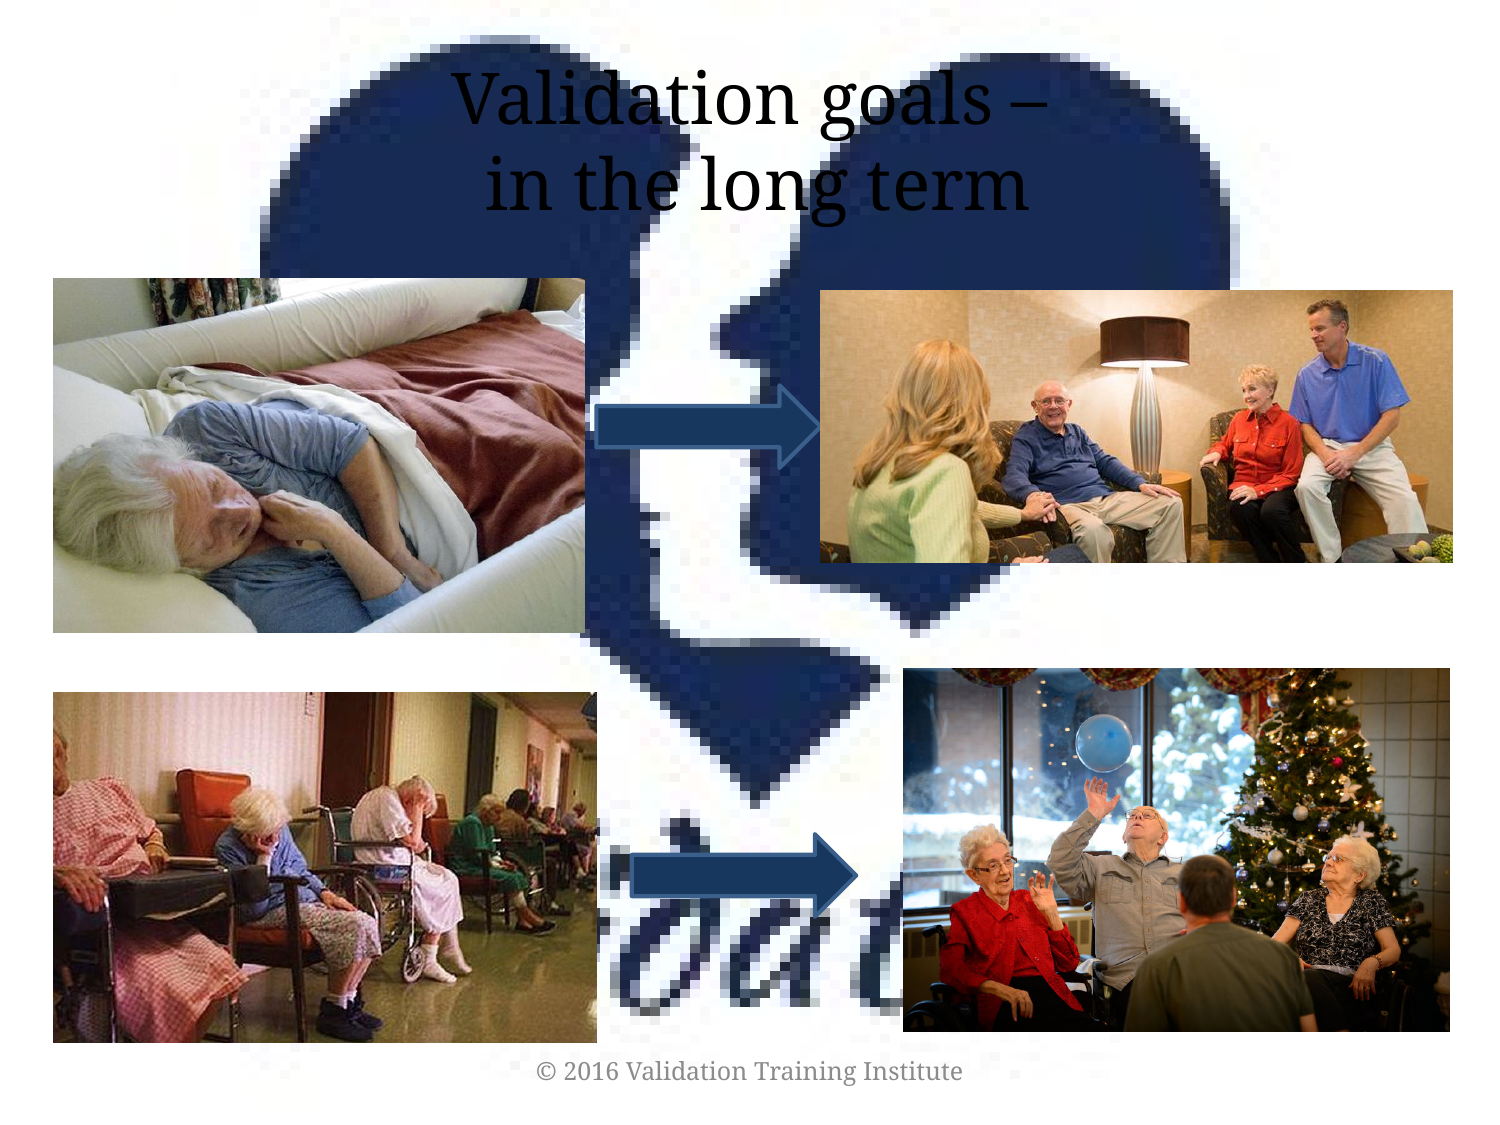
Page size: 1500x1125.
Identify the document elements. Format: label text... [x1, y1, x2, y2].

picture [0, 0, 1500, 1125]
text_box [629, 832, 859, 919]
title Validation goals – in the long term [75, 45, 1425, 233]
text_box [594, 383, 815, 470]
footer © 2016 Validation Training Institute [512, 1042, 988, 1103]
